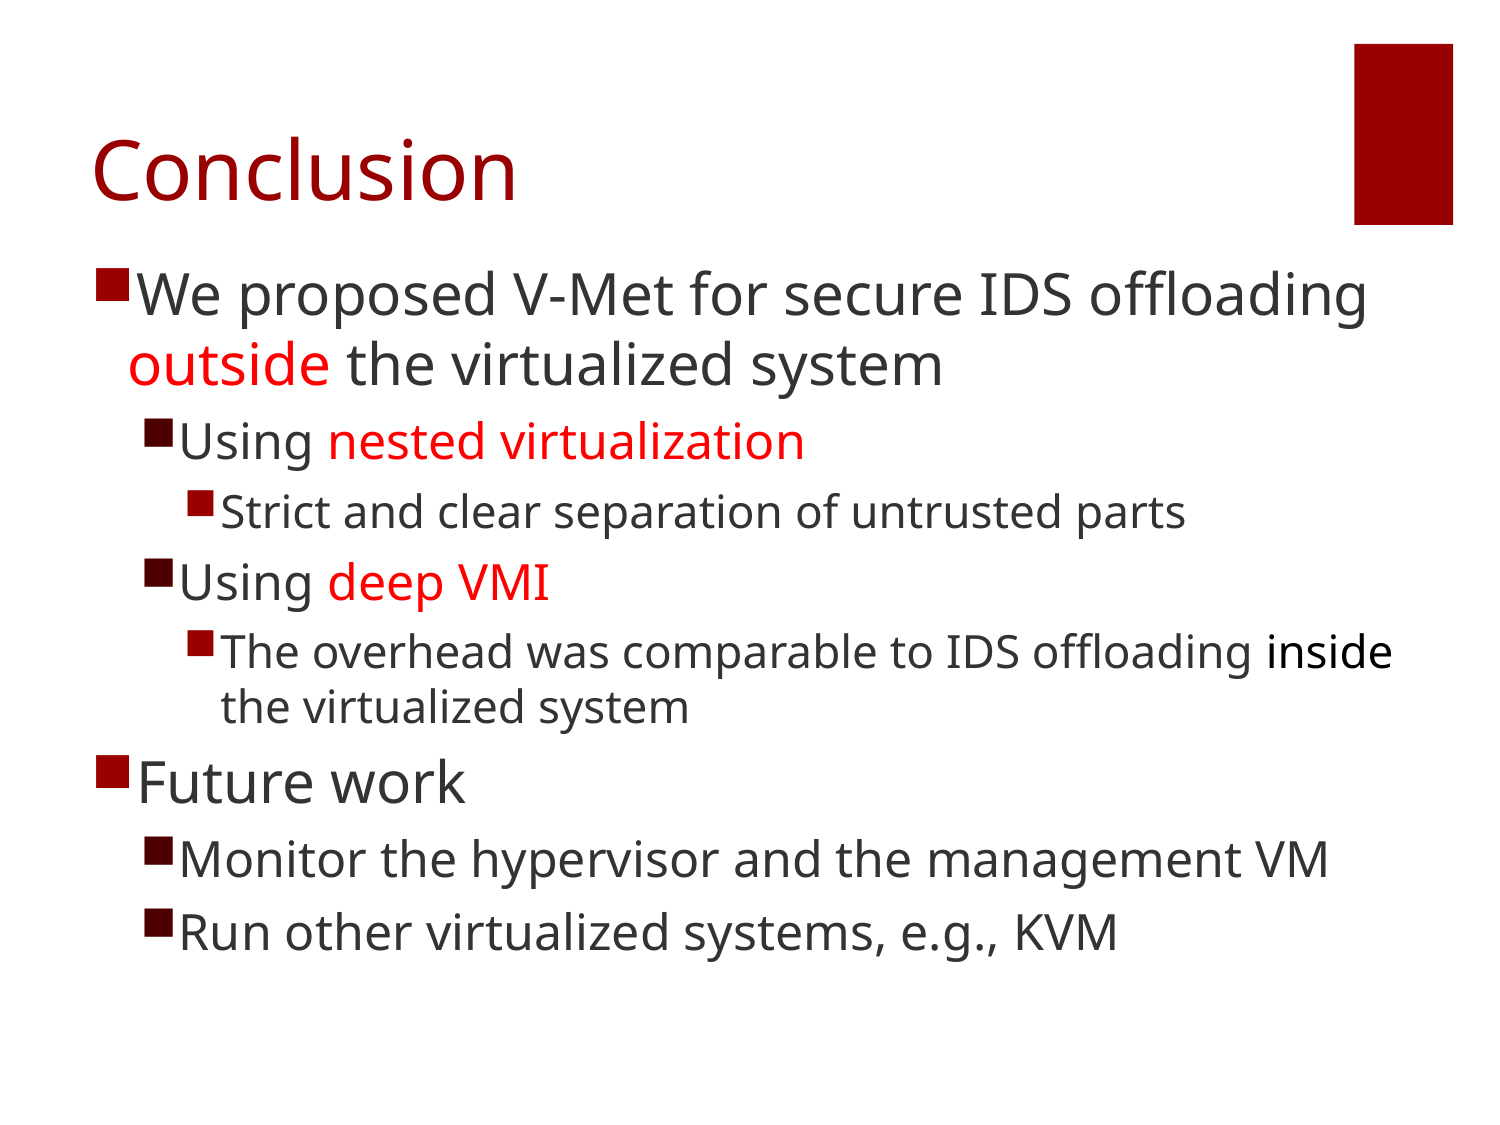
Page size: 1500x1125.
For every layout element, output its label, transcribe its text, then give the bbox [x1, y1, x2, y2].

title Conclusion [74, 37, 1338, 226]
list We proposed V-Met for secure IDS offloading outside the virtualized system Using nested virtualization Strict and clear separation of untrusted parts Using deep VMI The overhead was comparable to IDS offloading inside the virtualized system Future work Monitor the hypervisor and the management VM Run other virtualized systems, e.g., KVM [74, 249, 1413, 1043]
